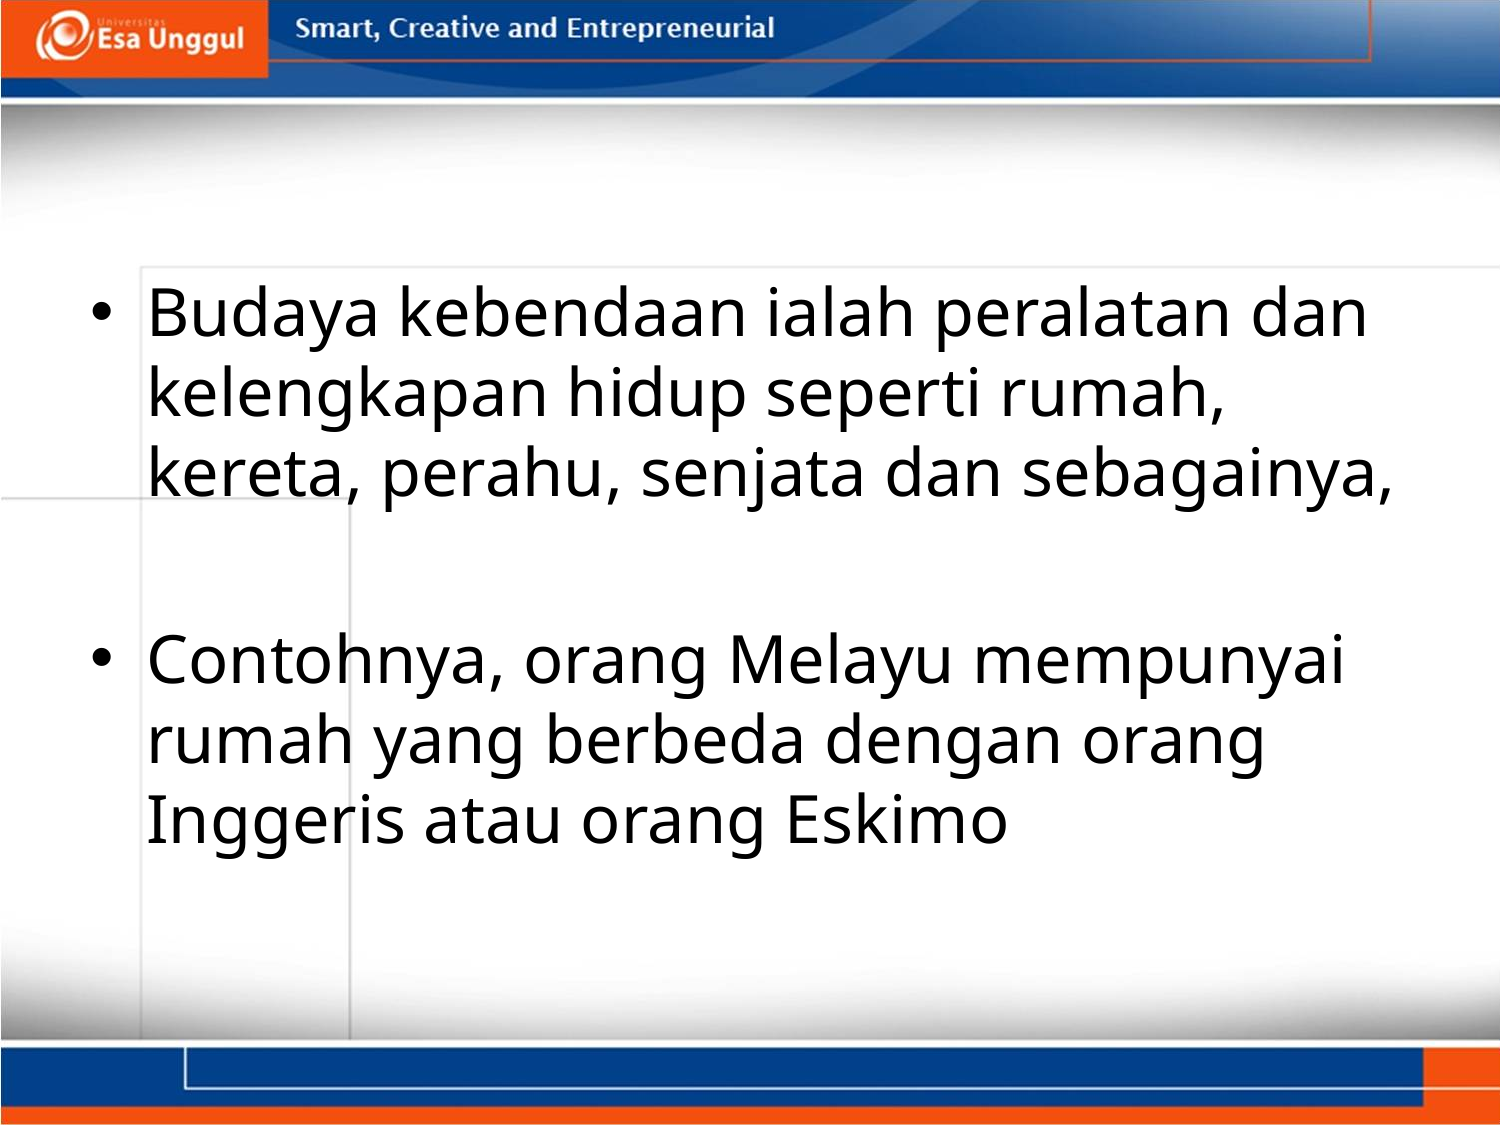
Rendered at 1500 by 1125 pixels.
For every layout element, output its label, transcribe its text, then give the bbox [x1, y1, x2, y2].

list Budaya kebendaan ialah peralatan dan kelengkapan hidup seperti rumah, kereta, perahu, senjata dan sebagainya, Contohnya, orang Melayu mempunyai rumah yang berbeda dengan orang Inggeris atau orang Eskimo [75, 262, 1425, 1005]
picture [0, 0, 1500, 1125]
